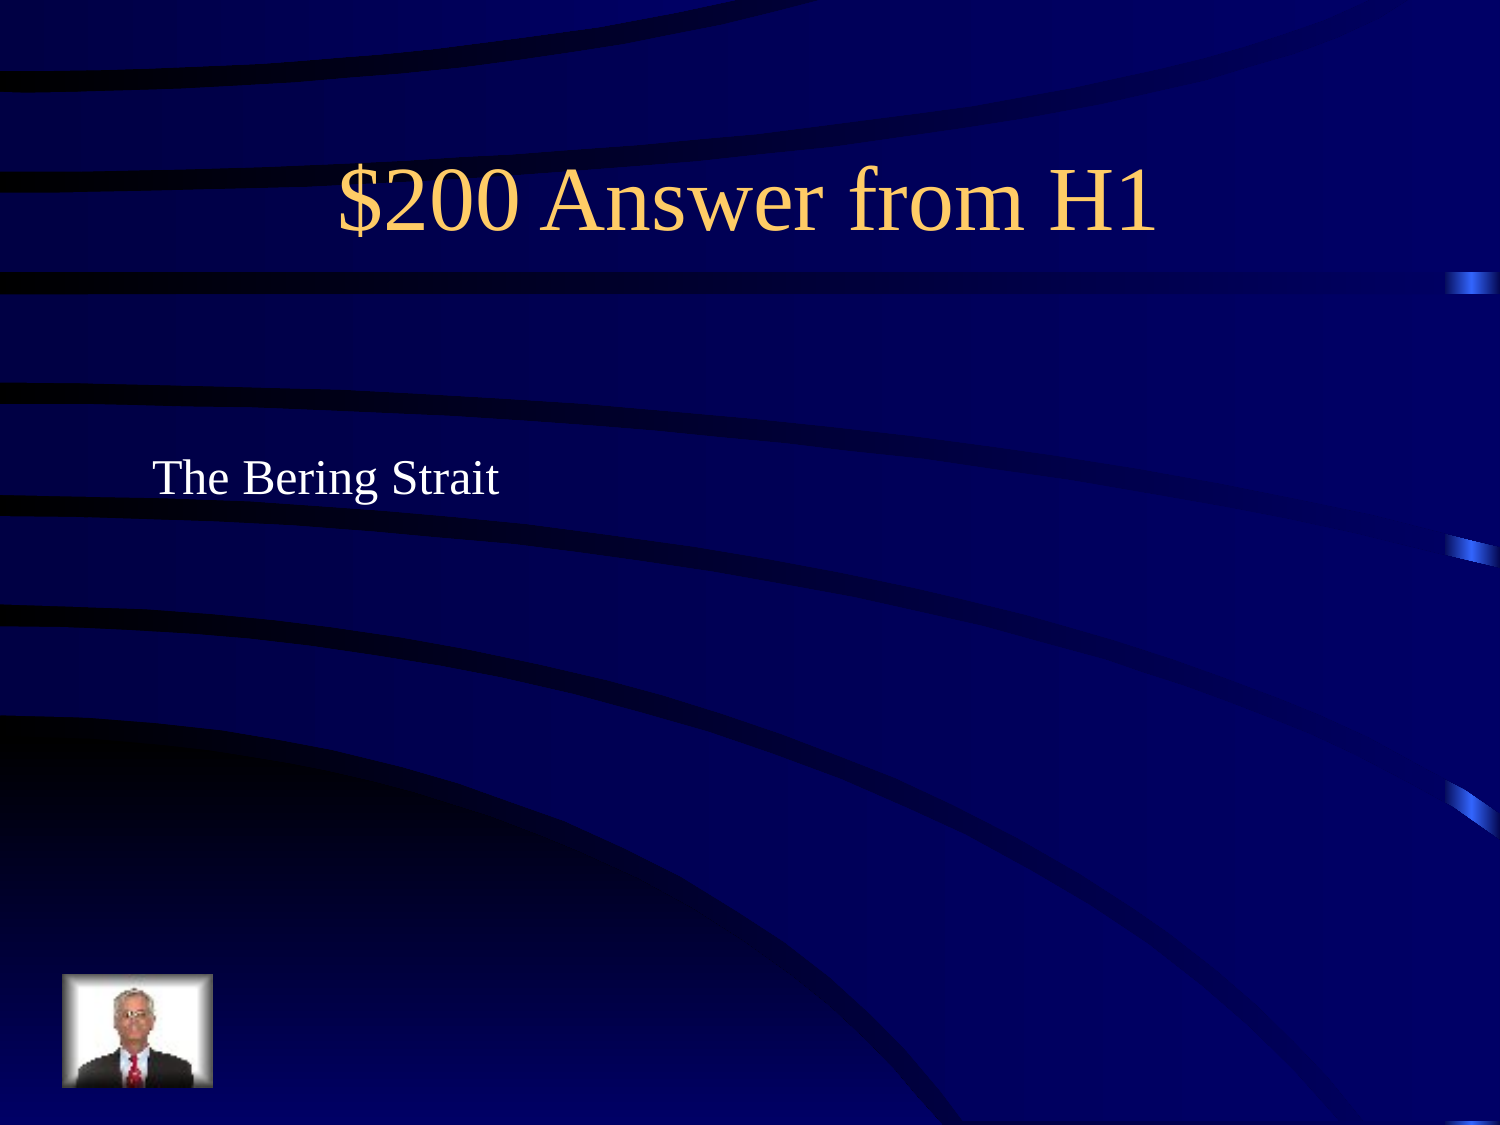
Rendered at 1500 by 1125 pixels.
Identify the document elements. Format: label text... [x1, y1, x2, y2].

title $200 Answer from H1 [112, 99, 1388, 288]
picture [62, 974, 213, 1088]
text_box The Bering Strait [137, 437, 1488, 573]
